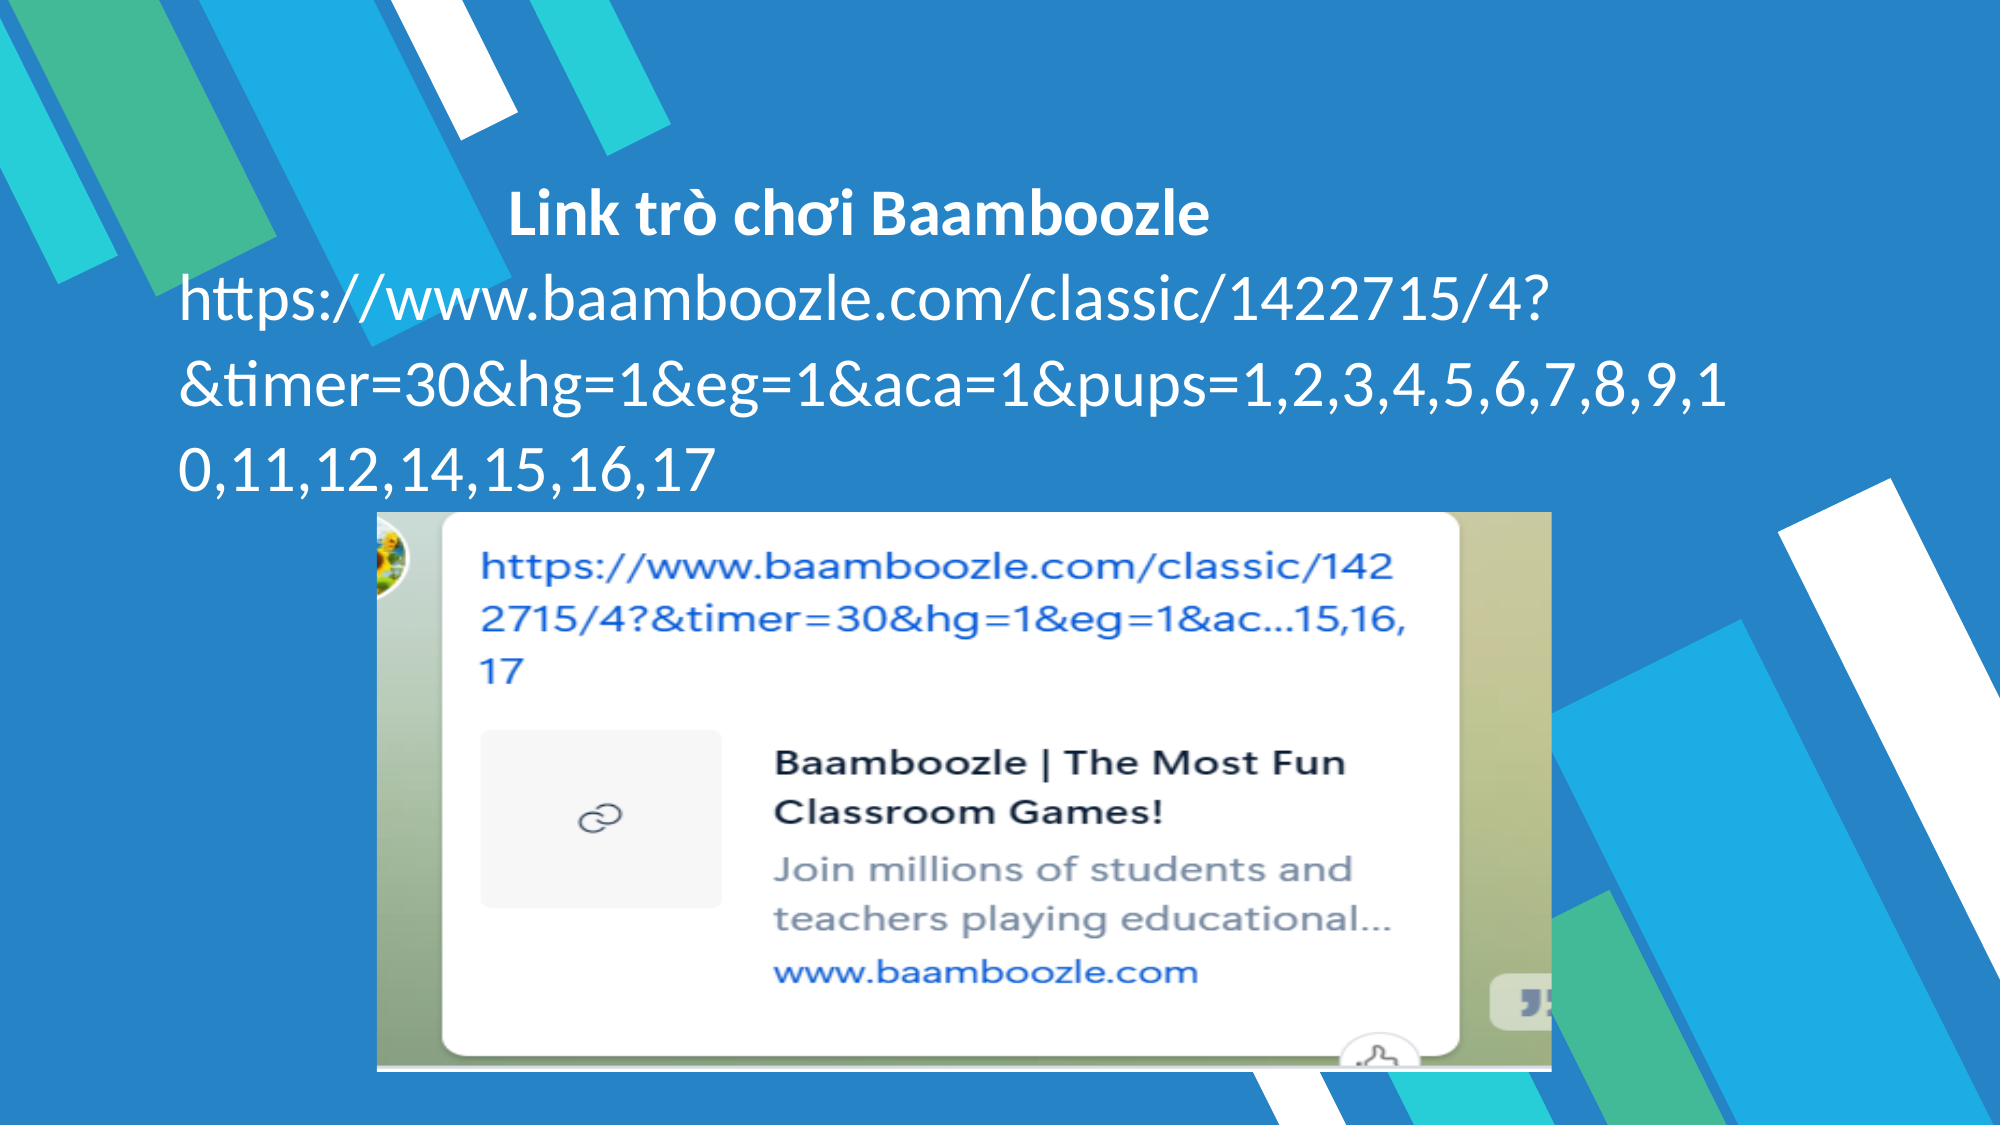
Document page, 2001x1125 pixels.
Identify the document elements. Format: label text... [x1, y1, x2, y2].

title Link trò chơi Baamboozle https://www.baamboozle.com/classic/1422715/4?&timer=30&hg=1&eg=1&aca=1&pups=1,2,3,4,5,6,7,8,9,10,11,12,14,15,16,17 [163, 133, 1765, 600]
picture [376, 512, 1552, 1072]
